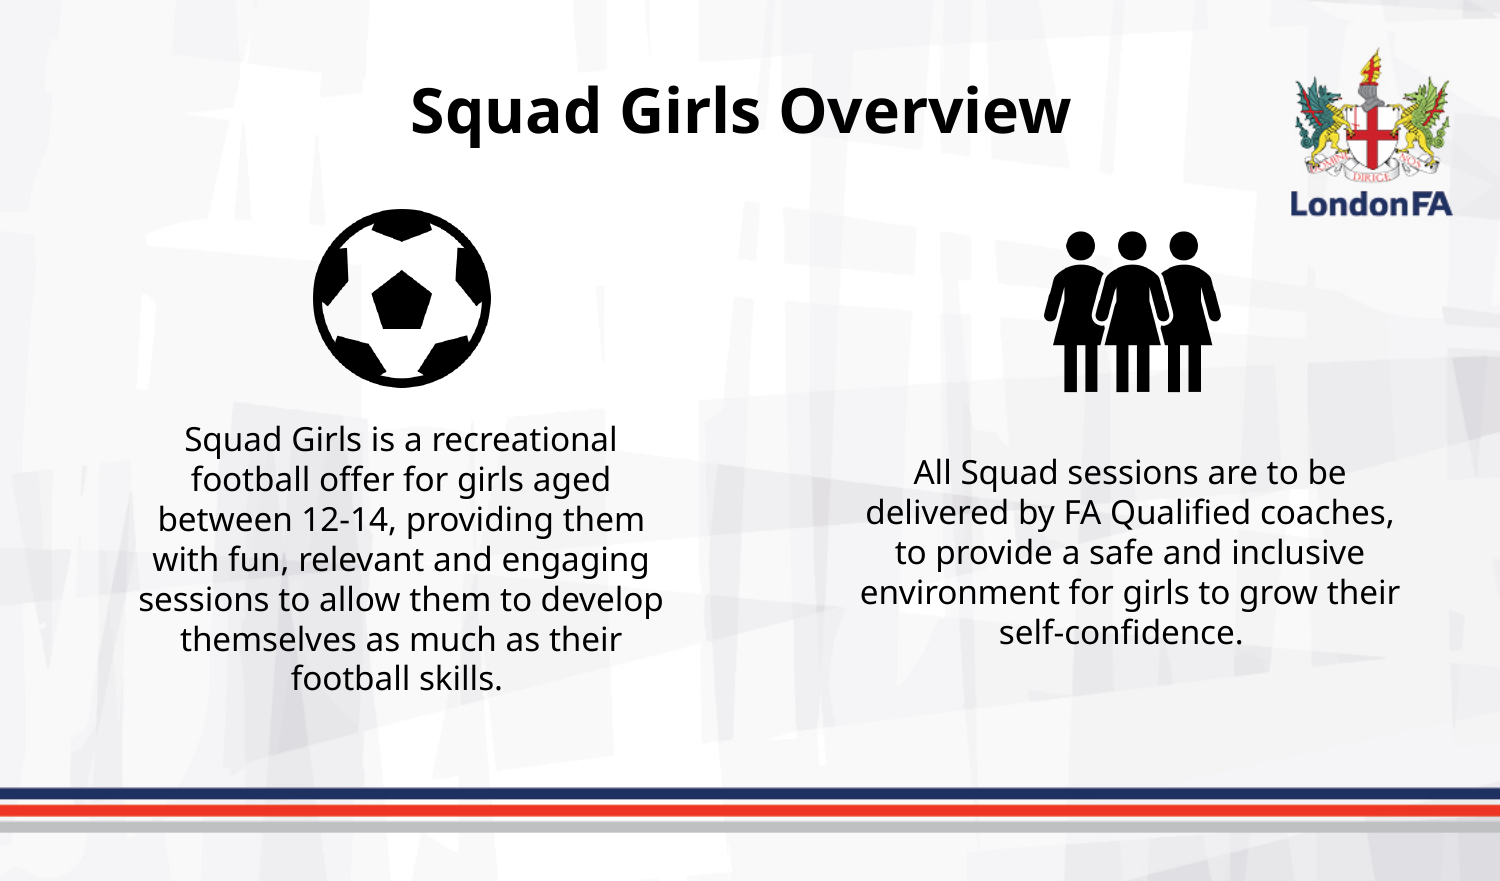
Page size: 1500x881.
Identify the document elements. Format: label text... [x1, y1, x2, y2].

picture [360, 674, 370, 688]
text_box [0, 416, 674, 641]
title Squad Girls Overview [75, 35, 1425, 182]
picture [379, 681, 387, 688]
picture [327, 674, 337, 688]
picture [0, 0, 1500, 881]
picture [307, 674, 317, 688]
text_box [88, 450, 1412, 674]
